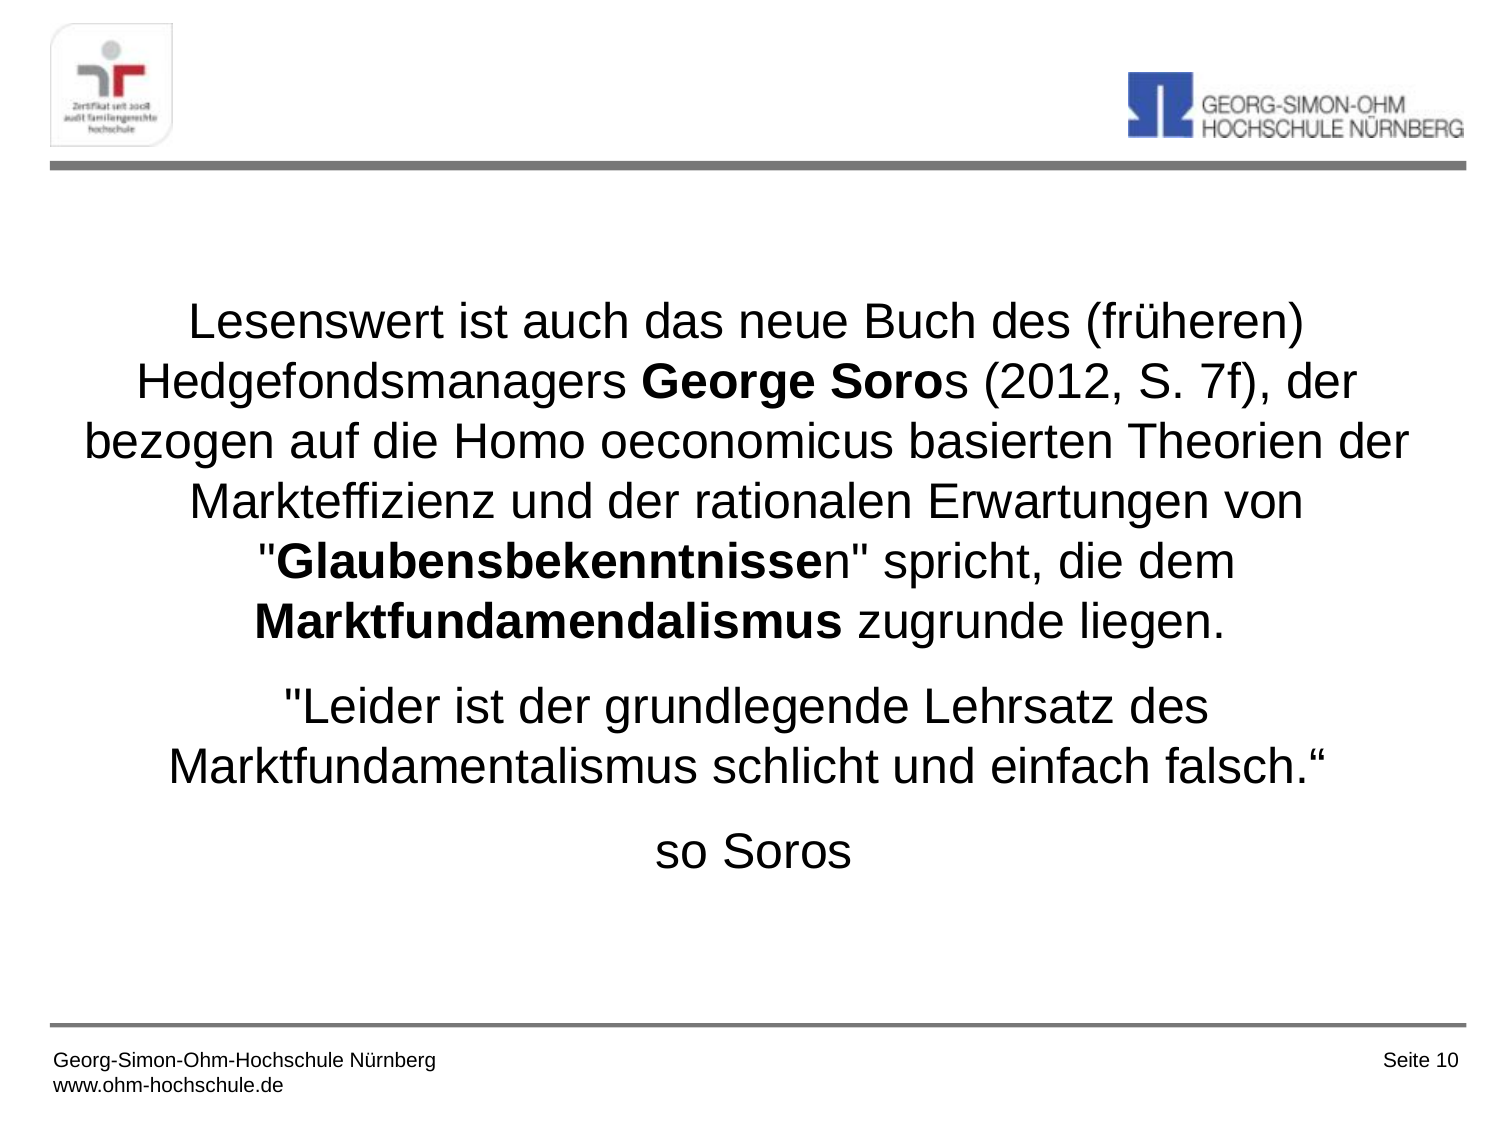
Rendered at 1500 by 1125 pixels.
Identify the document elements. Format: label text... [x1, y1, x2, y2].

footer Georg-Simon-Ohm-Hochschule Nürnberg www.ohm-hochschule.de [52, 1046, 1231, 1107]
slide_number Seite 10 [1340, 1046, 1460, 1077]
picture [50, 23, 173, 147]
list Lesenswert ist auch das neue Buch des (früheren) Hedgefondsmanagers George Soros (2012, S. 7f), der bezogen auf die Homo oeconomicus basierten Theorien der Markteffizienz und der rationalen Erwartungen von "Glaubensbekenntnissen" spricht, die dem Marktfundamendalismus zugrunde liegen. "Leider ist der grundlegende Lehrsatz des Marktfundamentalismus schlicht und einfach falsch.“ so Soros [49, 196, 1461, 1000]
picture [1128, 72, 1464, 138]
